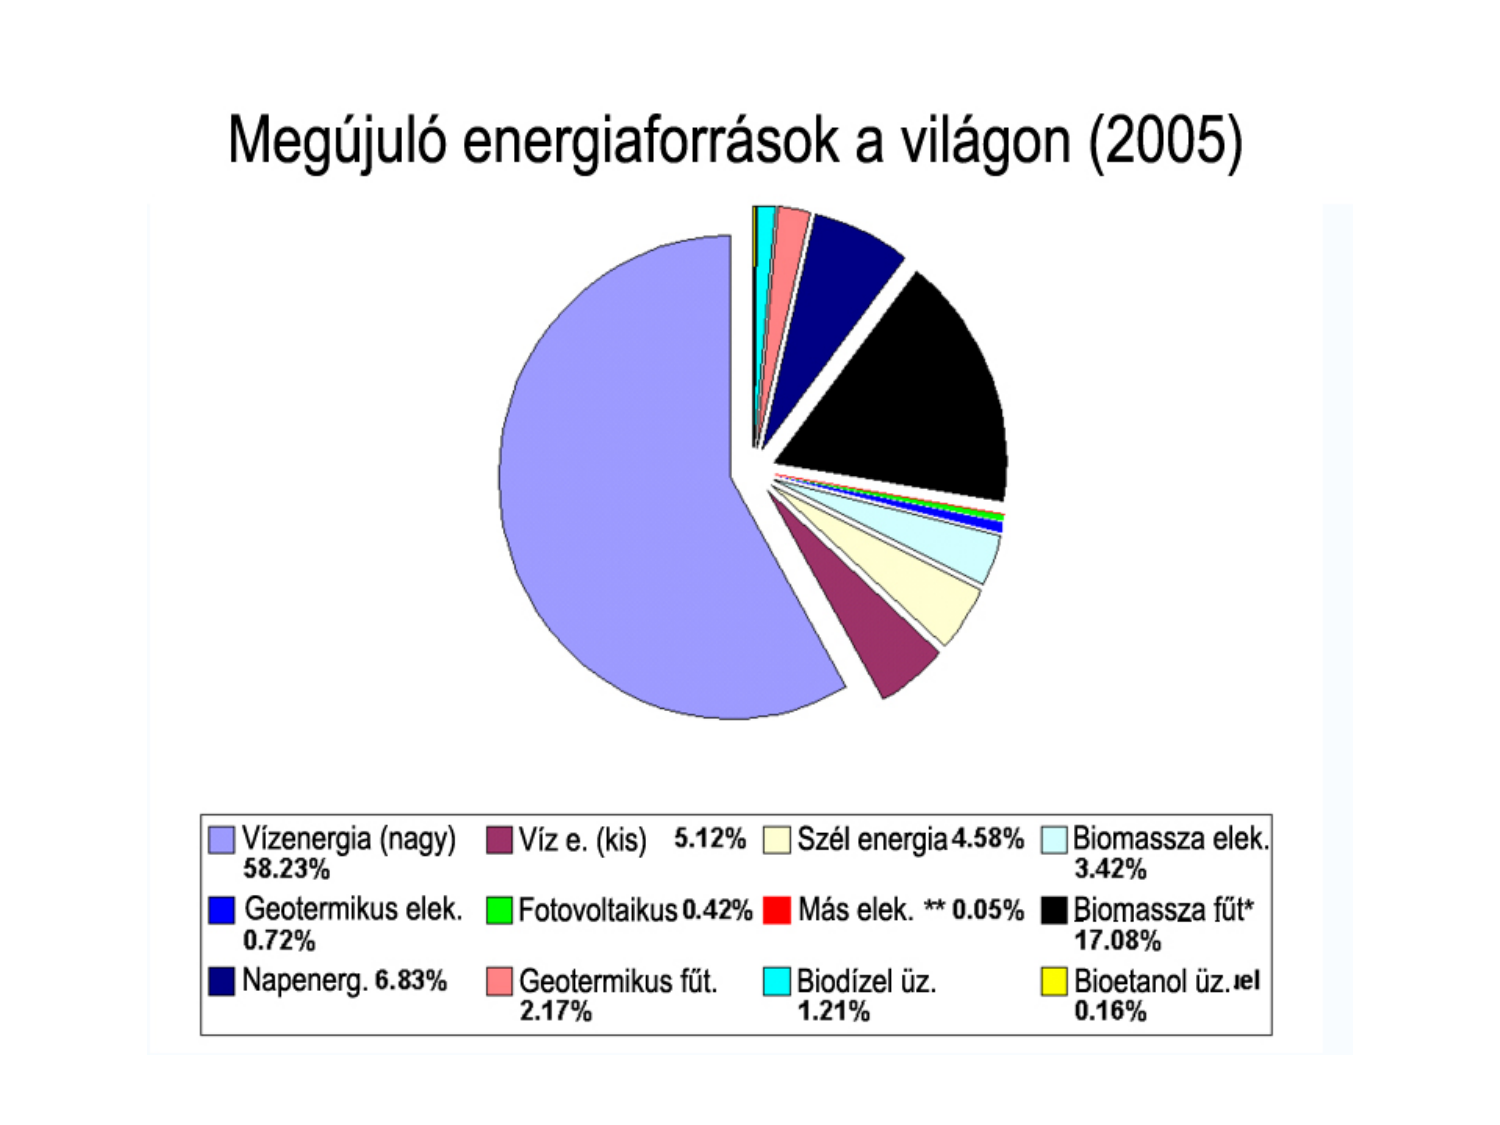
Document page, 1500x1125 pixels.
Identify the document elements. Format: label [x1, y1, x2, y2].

picture [147, 70, 1353, 1055]
